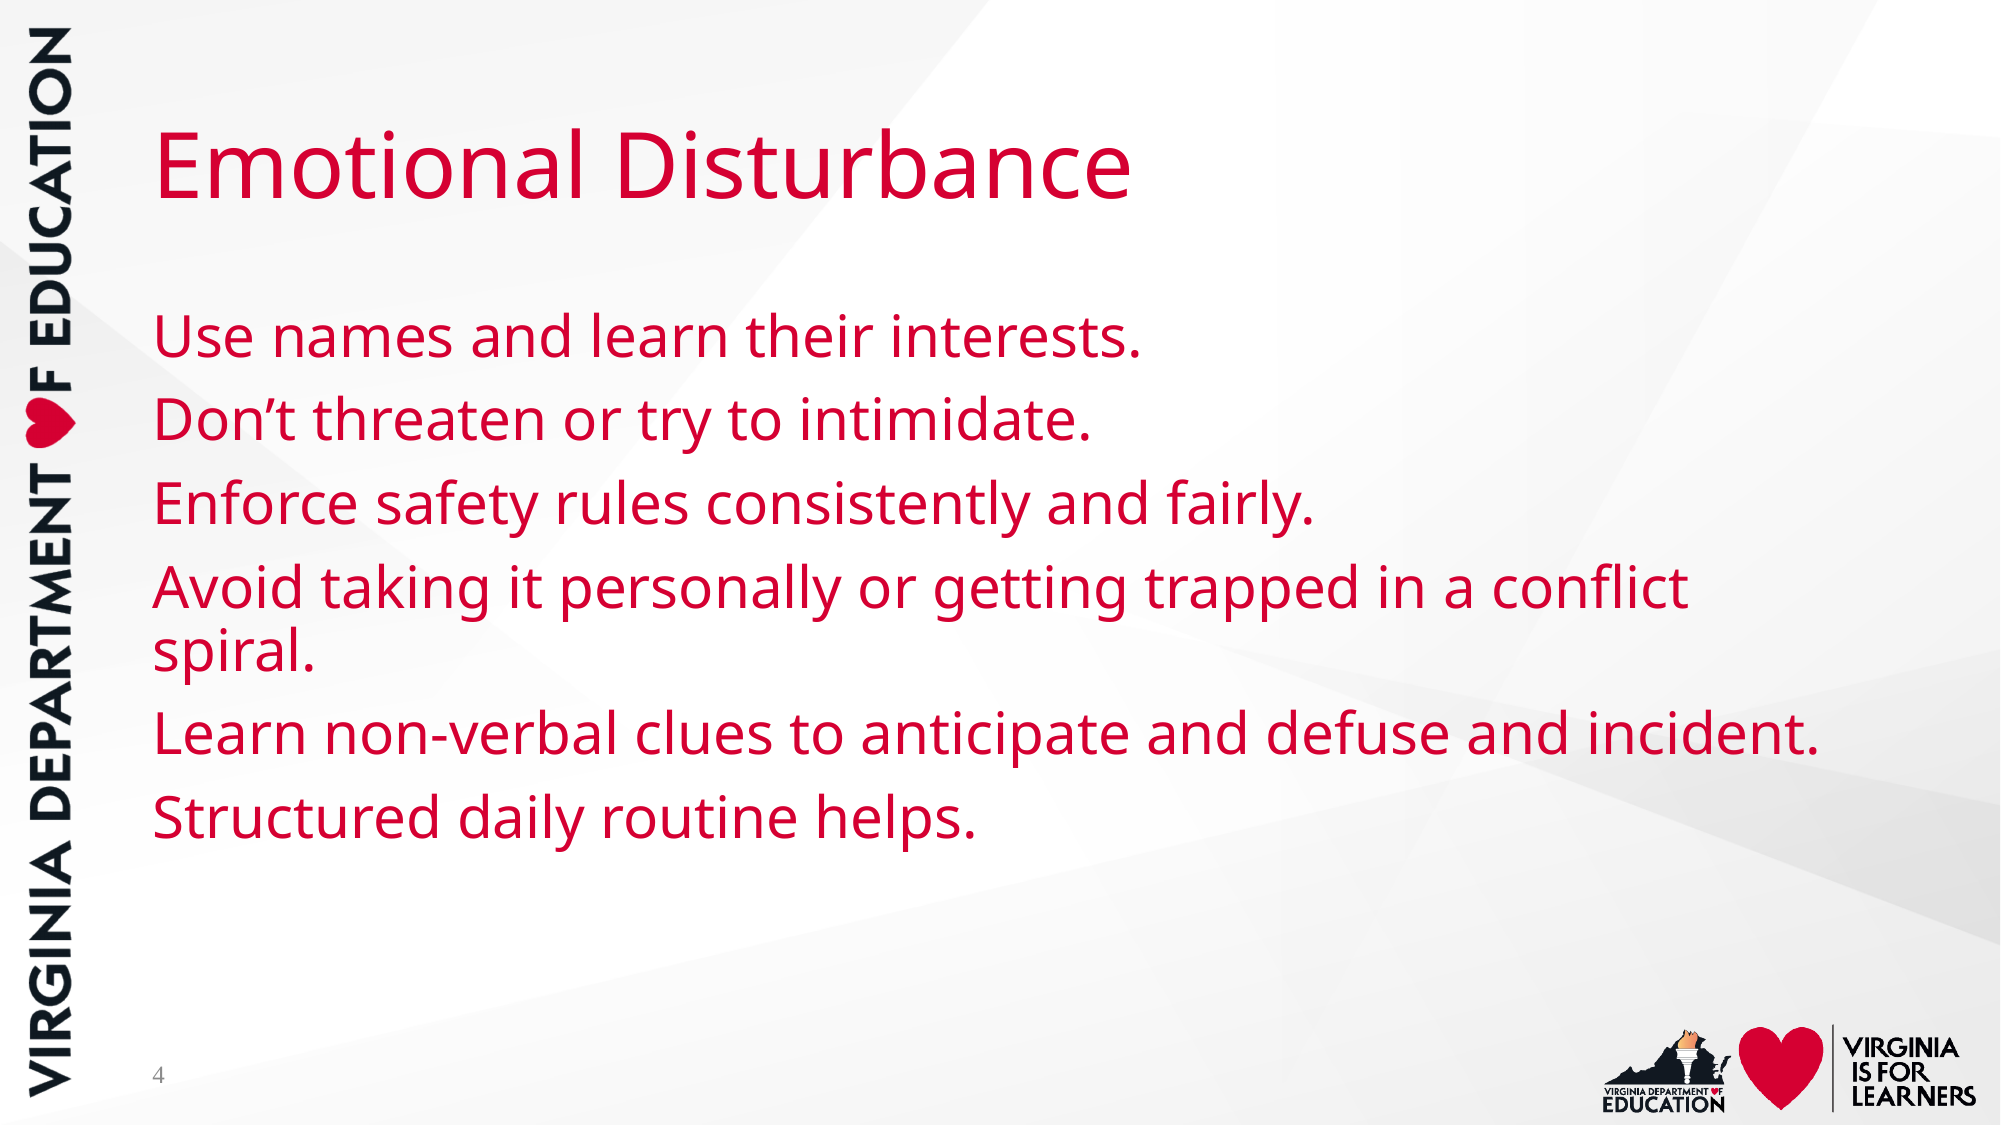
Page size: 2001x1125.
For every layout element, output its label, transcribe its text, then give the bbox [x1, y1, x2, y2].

slide_number 4 [137, 1043, 588, 1104]
picture [0, 0, 2001, 1125]
title Emotional Disturbance [137, 59, 1863, 278]
list Use names and learn their interests. Don’t threaten or try to intimidate. Enforce safety rules consistently and fairly. Avoid taking it personally or getting trapped in a conflict spiral. Learn non-verbal clues to anticipate and defuse and incident. Structured daily routine helps. [137, 299, 1863, 1014]
